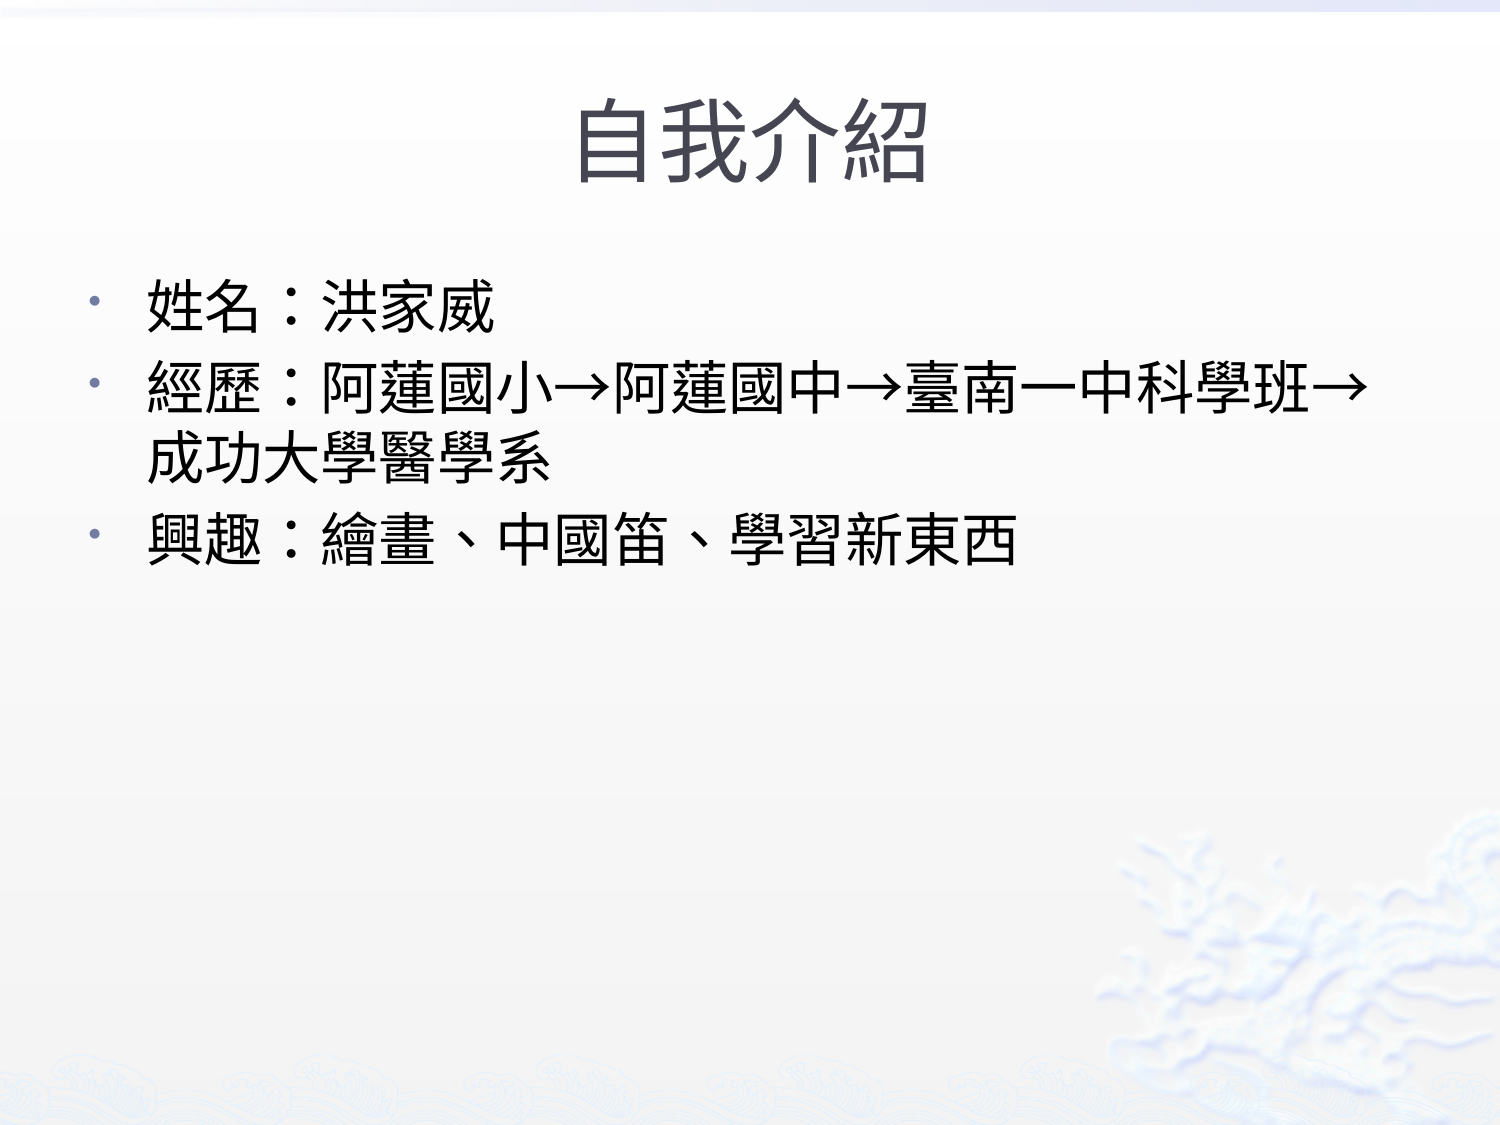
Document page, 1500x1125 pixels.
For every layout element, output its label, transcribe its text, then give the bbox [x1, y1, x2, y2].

list 姓名：洪家威 經歷：阿蓮國小→阿蓮國中→臺南一中科學班→成功大學醫學系 興趣：繪畫、中國笛、學習新東西 [75, 262, 1425, 1005]
title 自我介紹 [75, 45, 1425, 233]
